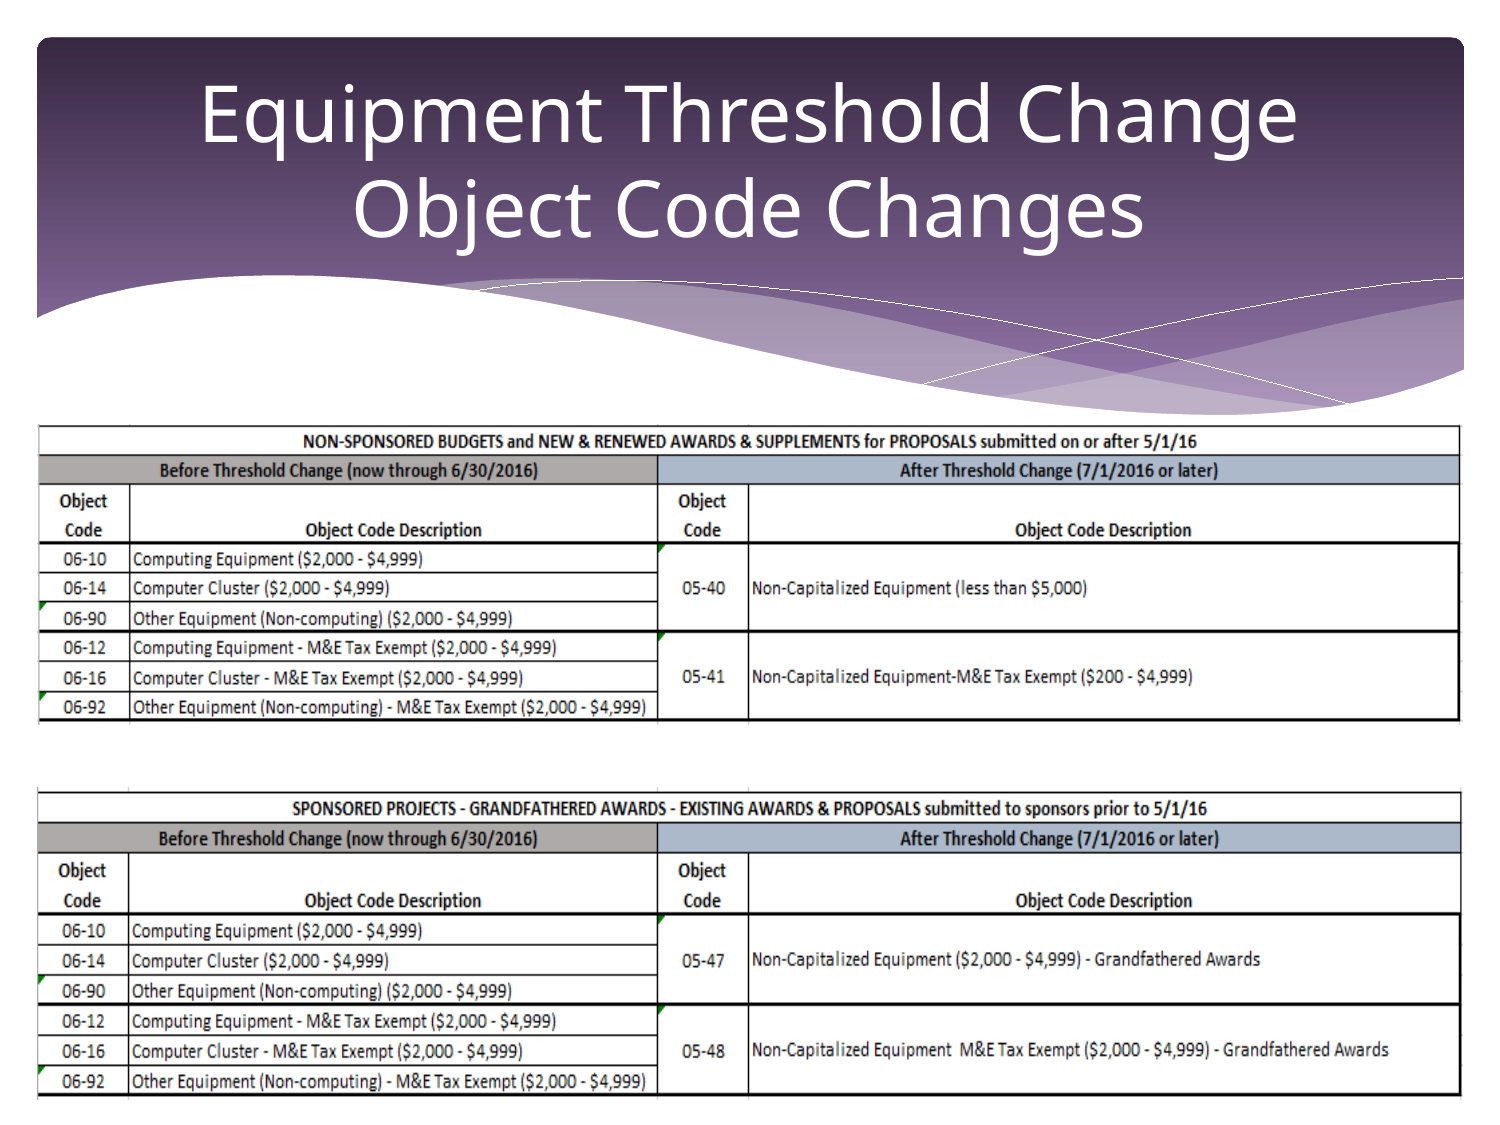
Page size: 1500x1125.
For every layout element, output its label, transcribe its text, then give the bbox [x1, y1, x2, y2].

title Equipment Threshold Change Object Code Changes [75, 55, 1425, 261]
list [37, 424, 1463, 726]
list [37, 787, 1463, 1101]
